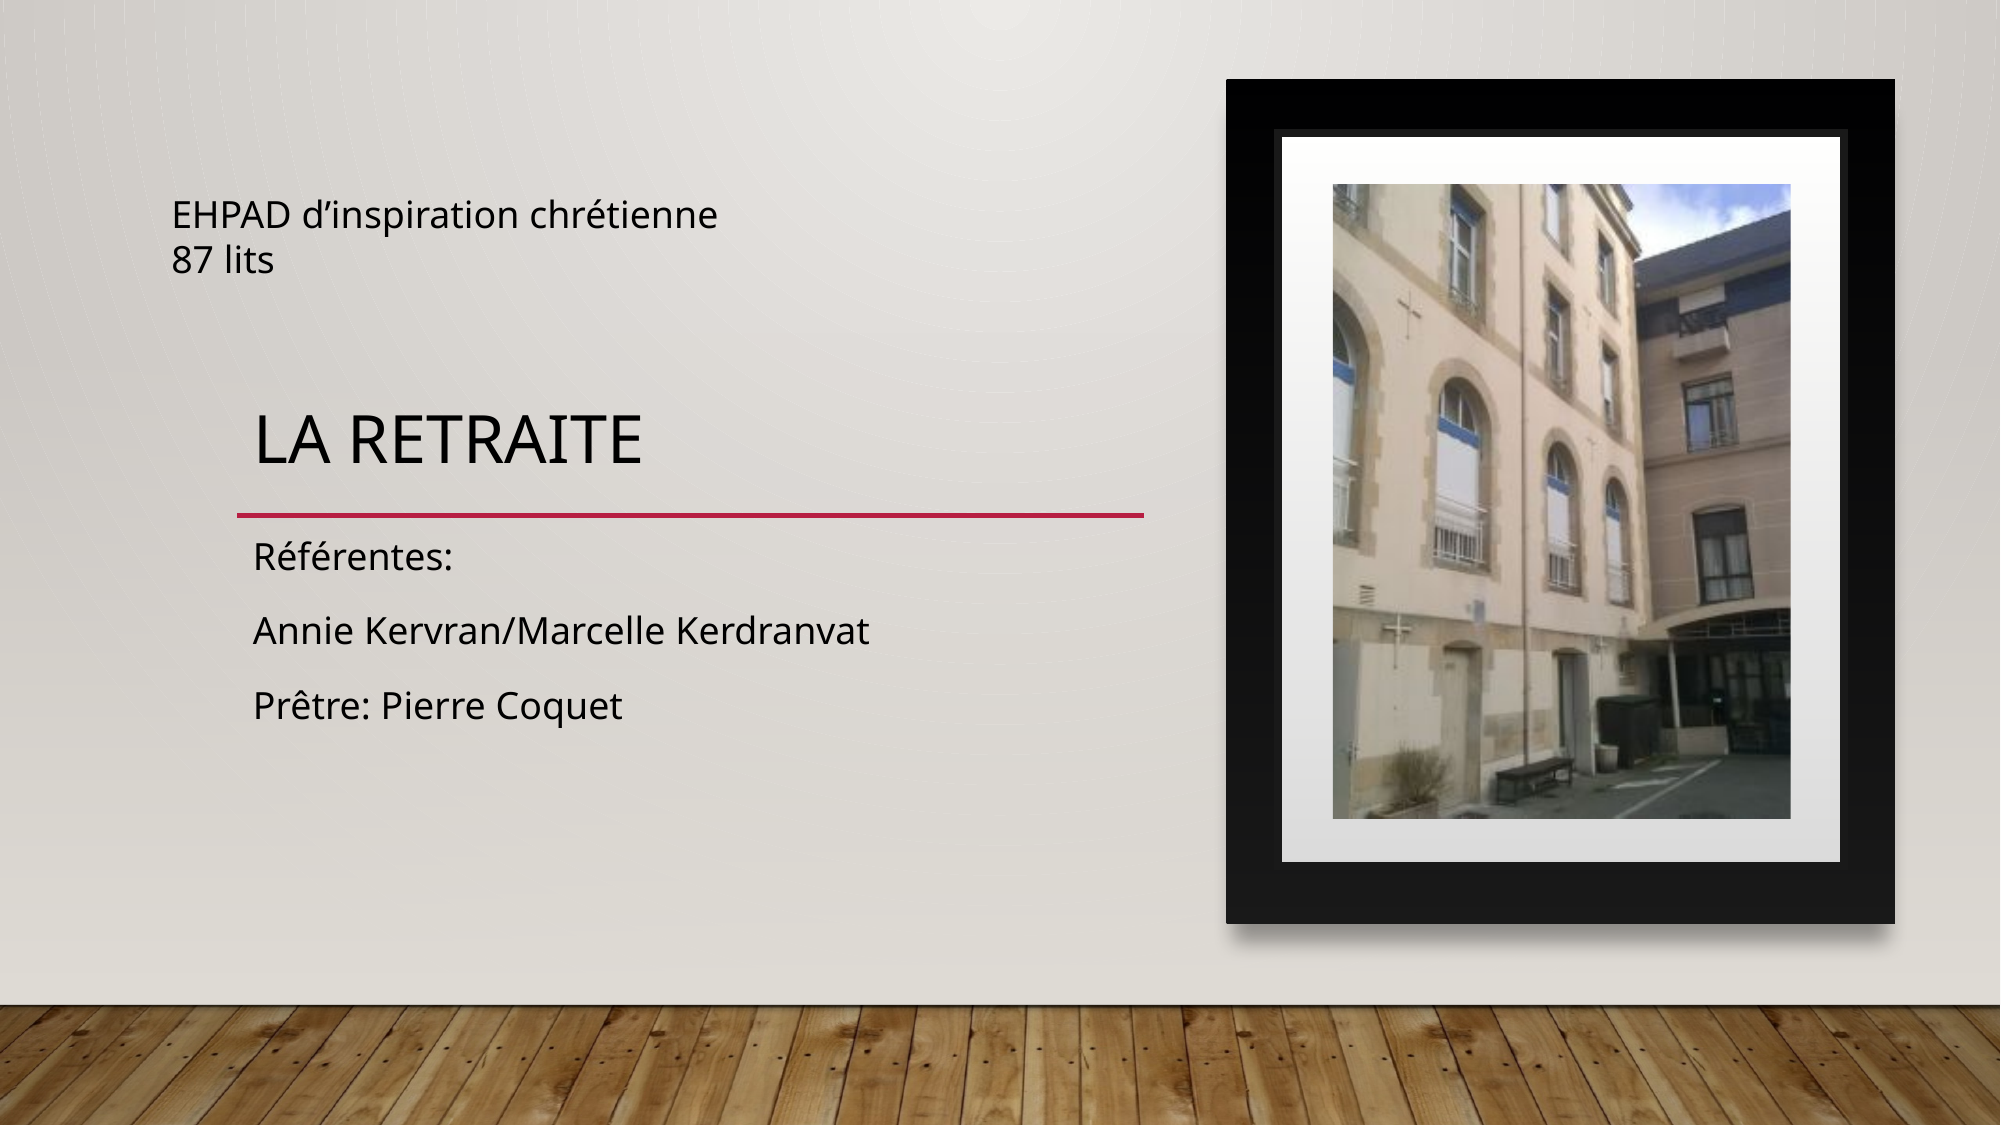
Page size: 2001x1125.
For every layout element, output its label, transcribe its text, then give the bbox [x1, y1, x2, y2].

picture [1332, 183, 1791, 819]
list Référentes: Annie Kervran/Marcelle Kerdranvat Prêtre: Pierre Coquet [237, 516, 1145, 918]
picture [0, 1005, 2000, 1125]
title La retraite [238, 185, 1146, 486]
text_box EHPAD d’inspiration chrétienne 87 lits [156, 184, 981, 289]
